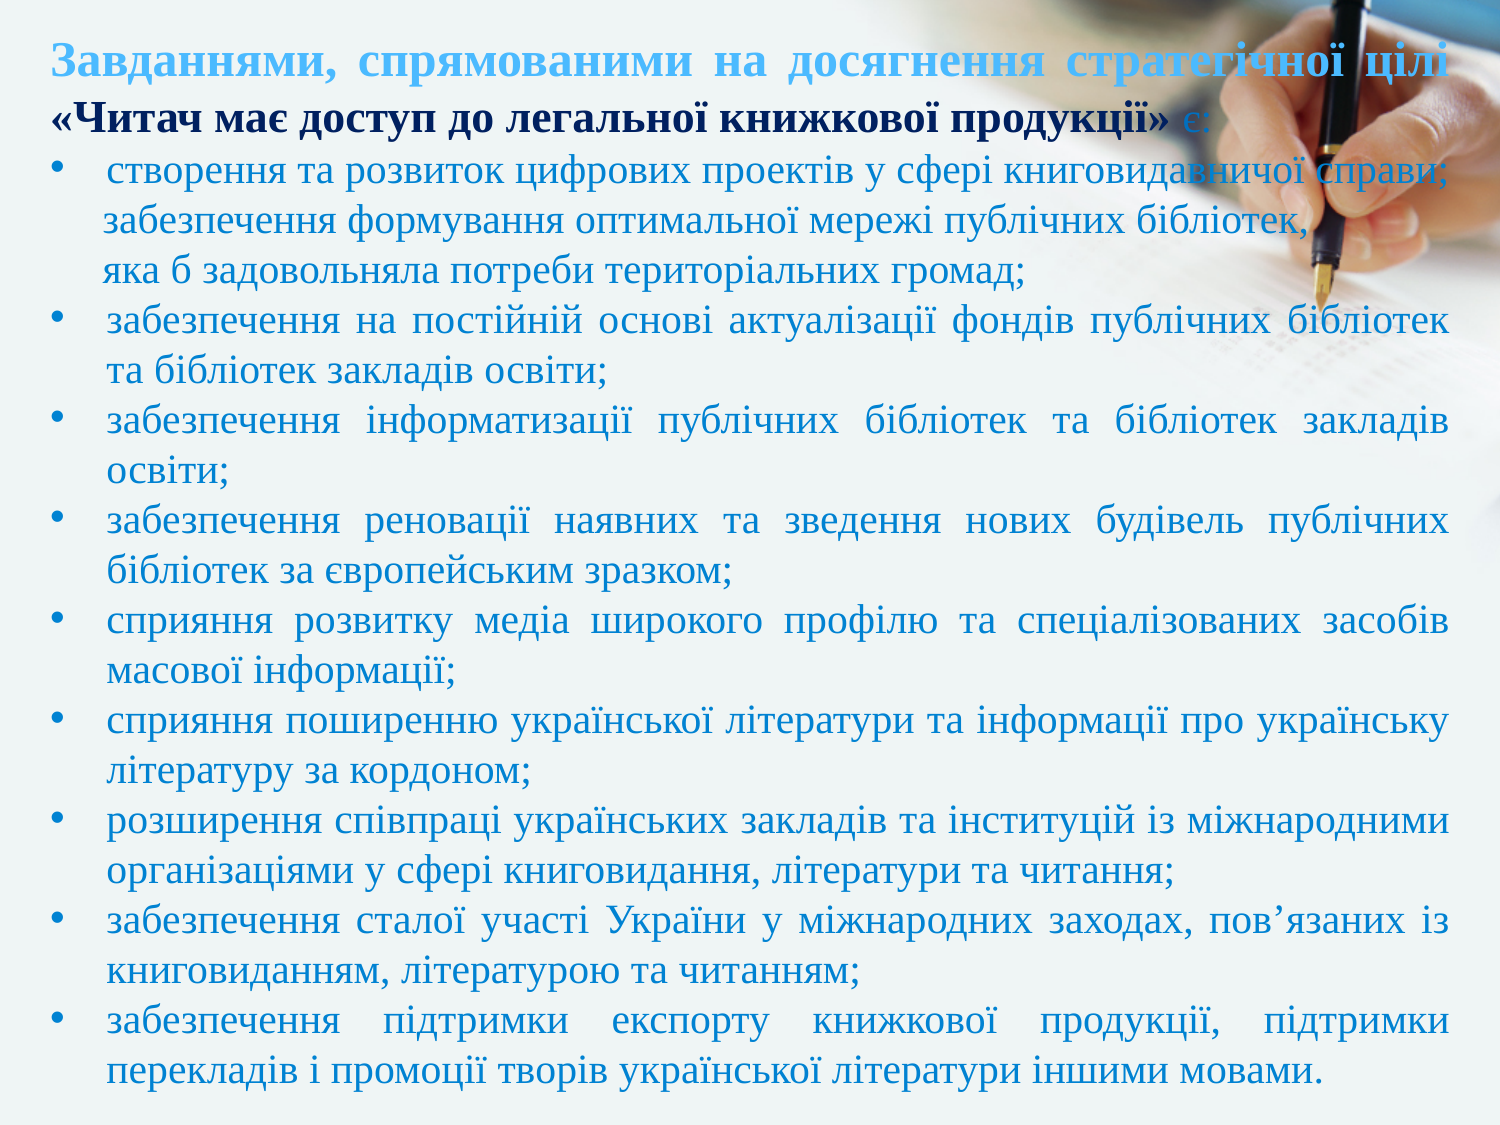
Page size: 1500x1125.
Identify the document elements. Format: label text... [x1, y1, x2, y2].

picture [0, 0, 1500, 1125]
text_box Завданнями, спрямованими на досягнення стратегічної цілі «Читач має доступ до легальної книжкової продукції» є: створення та розвиток цифрових проектів у сфері книговидавничої справи; забезпечення формування оптимальної мережі публічних бібліотек, яка б задовольняла потреби територіальних громад; забезпечення на постійній основі актуалізації фондів публічних бібліотек та бібліотек закладів освіти; забезпечення інформатизації публічних бібліотек та бібліотек закладів освіти; забезпечення реновації наявних та зведення нових будівель публічних бібліотек за європейським зразком; сприяння розвитку медіа широкого профілю та спеціалізованих засобів масової інформації; сприяння поширенню української літератури та інформації про українську літературу за кордоном; розширення співпраці українських закладів та інституцій із міжнародними організаціями у сфері книговидання, літератури та читання; забезпечення сталої участі України у міжнародних заходах, пов’язаних із книговиданням, літературою та читанням; забезпечення підтримки експорту книжкової продукції, підтримки перекладів і промоції творів української літератури іншими мовами. [35, 19, 1465, 1100]
